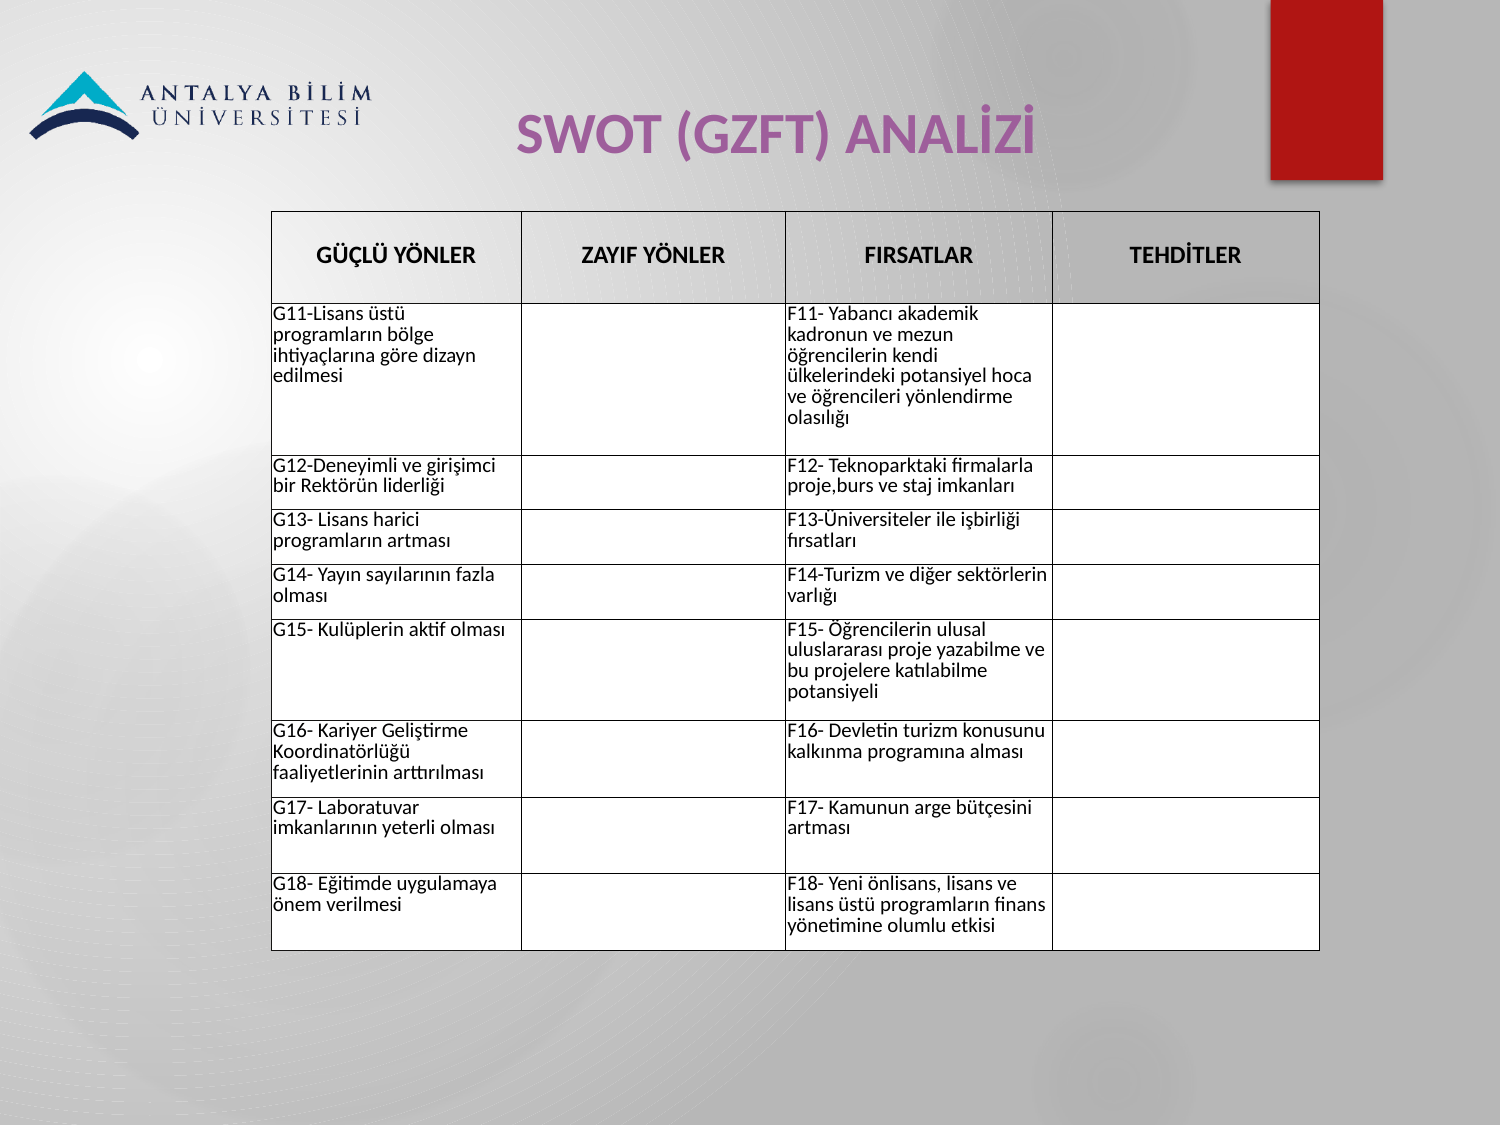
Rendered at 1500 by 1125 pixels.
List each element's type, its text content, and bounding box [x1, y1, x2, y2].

table_cell [522, 565, 785, 619]
table_cell F18- Yeni önlisans, lisans ve lisans üstü programların finans yönetimine olumlu etkisi [786, 874, 1052, 950]
picture [29, 68, 373, 142]
table_cell G14- Yayın sayılarının fazla olması [272, 565, 521, 619]
table_cell [1053, 721, 1319, 797]
table_cell [522, 798, 785, 873]
table_cell [522, 620, 785, 720]
table_cell G17- Laboratuvar imkanlarının yeterli olması [272, 798, 521, 873]
table_header FIRSATLAR [786, 212, 1052, 303]
table_cell G11-Lisans üstü programların bölge ihtiyaçlarına göre dizayn edilmesi [272, 304, 521, 455]
table_cell F15- Öğrencilerin ulusal uluslararası proje yazabilme ve bu projelere katılabilme potansiyeli [786, 620, 1052, 720]
table_cell [1053, 565, 1319, 619]
table_cell [522, 721, 785, 797]
table_cell [1053, 620, 1319, 720]
table_cell F13-Üniversiteler ile işbirliği fırsatları [786, 510, 1052, 564]
table_cell [522, 304, 785, 455]
text_box SWOT (GZFT) ANALİZİ [415, 88, 1138, 174]
table_cell [522, 510, 785, 564]
table_header GÜÇLÜ YÖNLER [272, 212, 521, 303]
table_cell [522, 874, 785, 950]
table_header TEHDİTLER [1053, 212, 1319, 303]
table_cell [522, 456, 785, 509]
table_cell G13- Lisans harici programların artması [272, 510, 521, 564]
table_cell F16- Devletin turizm konusunu kalkınma programına alması [786, 721, 1052, 797]
table_cell G16- Kariyer Geliştirme Koordinatörlüğü faaliyetlerinin arttırılması [272, 721, 521, 797]
table_cell [1053, 304, 1319, 455]
table_cell F17- Kamunun arge bütçesini artması [786, 798, 1052, 873]
table_cell [1053, 874, 1319, 950]
table_cell F11- Yabancı akademik kadronun ve mezun öğrencilerin kendi ülkelerindeki potansiyel hoca ve öğrencileri yönlendirme olasılığı [786, 304, 1052, 455]
table_cell [1053, 798, 1319, 873]
table_cell F12- Teknoparktaki firmalarla proje,burs ve staj imkanları [786, 456, 1052, 509]
table_cell F14-Turizm ve diğer sektörlerin varlığı [786, 565, 1052, 619]
table_cell G18- Eğitimde uygulamaya önem verilmesi [272, 874, 521, 950]
table_cell [1053, 510, 1319, 564]
table_cell G15- Kulüplerin aktif olması [272, 620, 521, 720]
table_cell G12-Deneyimli ve girişimci bir Rektörün liderliği [272, 456, 521, 509]
table_cell [1053, 456, 1319, 509]
table_header ZAYIF YÖNLER [522, 212, 785, 303]
